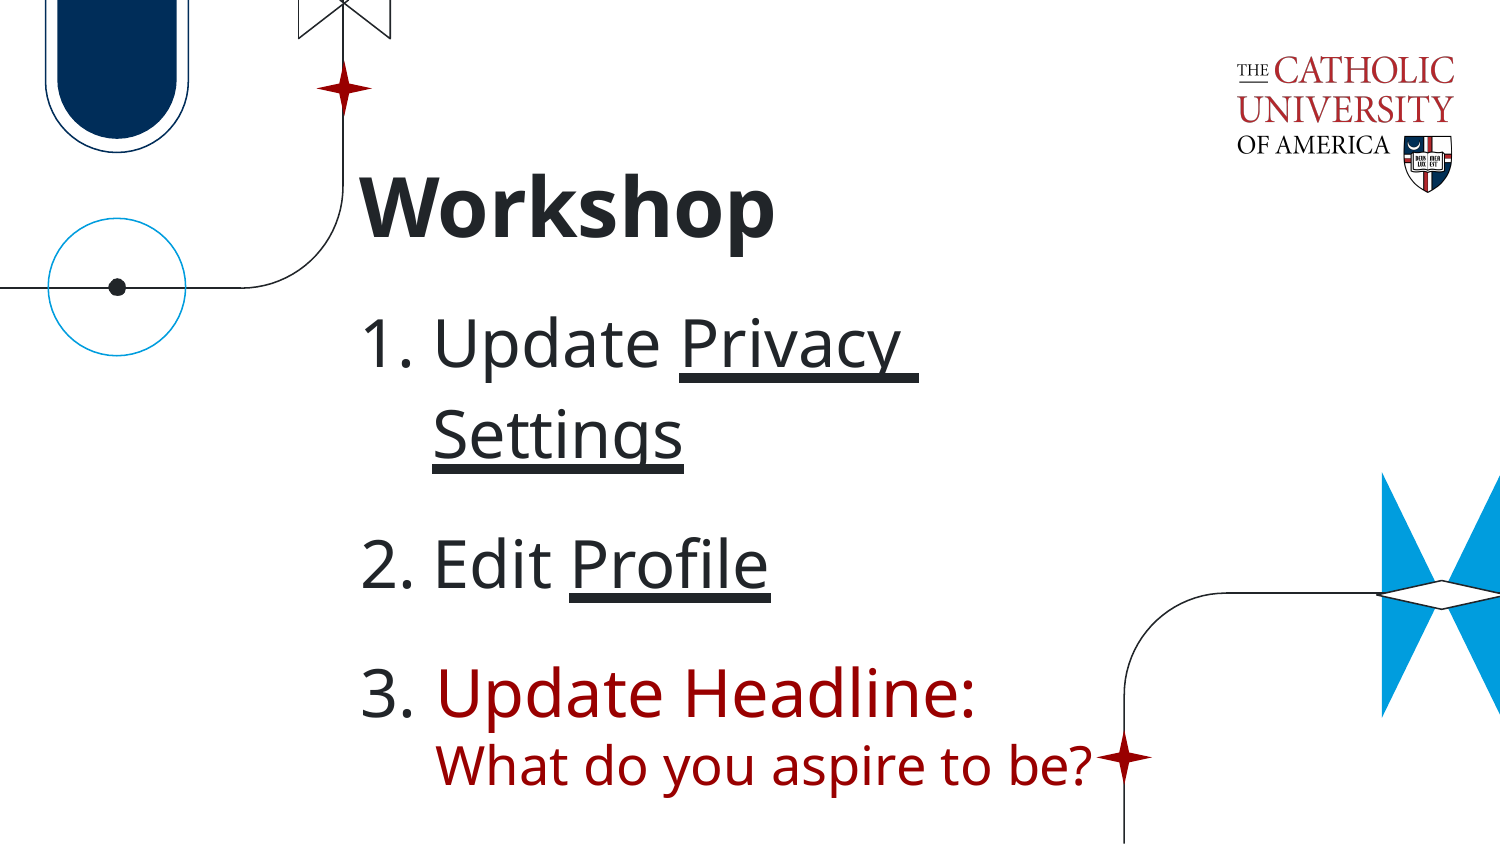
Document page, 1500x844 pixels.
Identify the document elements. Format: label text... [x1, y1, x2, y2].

picture [1237, 56, 1455, 193]
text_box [0, 0, 392, 357]
text_box Update Privacy Settings Edit Proﬁle Update Headline: What do you aspire to be? [357, 260, 1164, 797]
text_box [1096, 471, 1500, 844]
title Workshop [396, 152, 784, 260]
